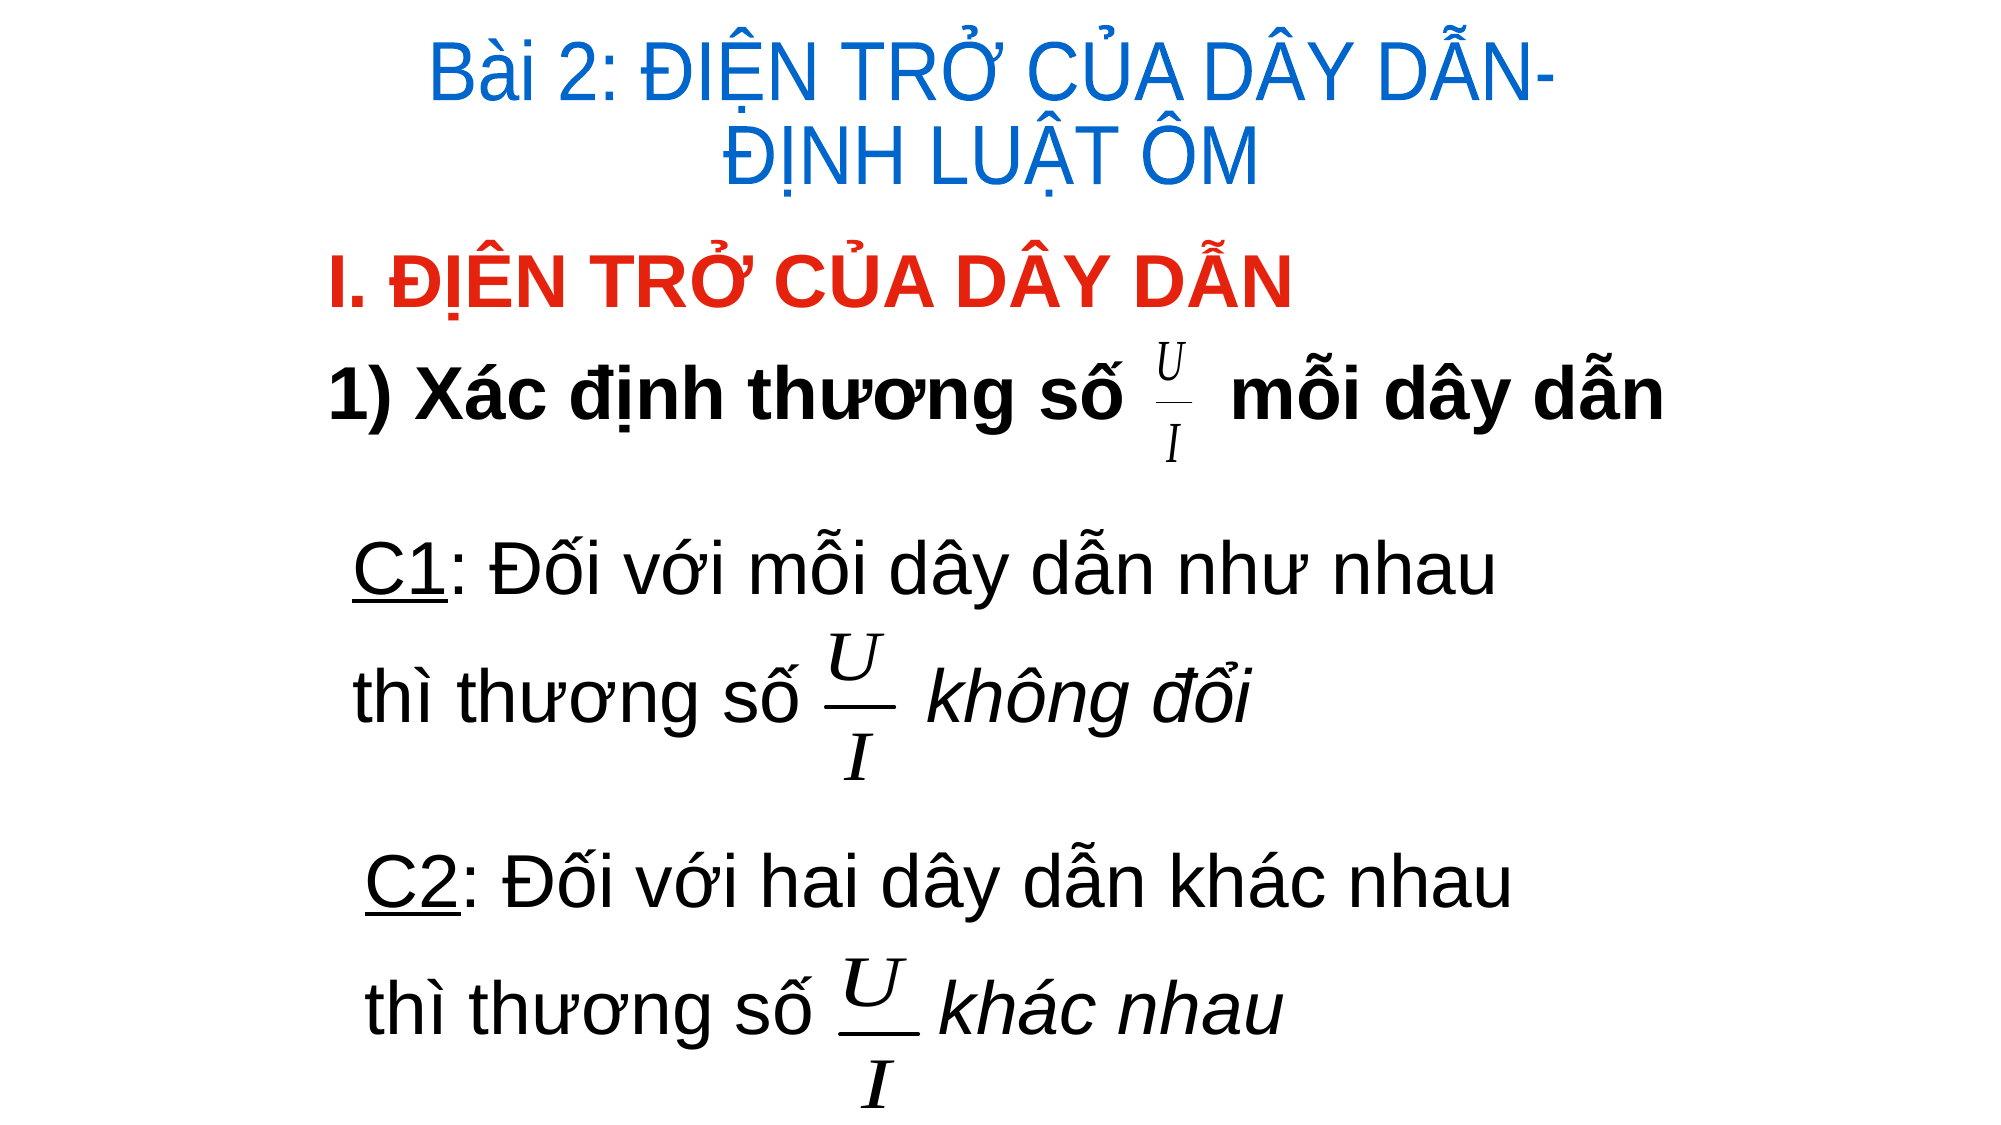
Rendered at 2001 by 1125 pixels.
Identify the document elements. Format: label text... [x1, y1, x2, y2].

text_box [337, 578, 1575, 796]
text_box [312, 324, 1700, 578]
text_box I. ĐỊÊN TRỞ CỦA DÂY DẪN [312, 224, 1513, 324]
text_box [349, 824, 1625, 1125]
